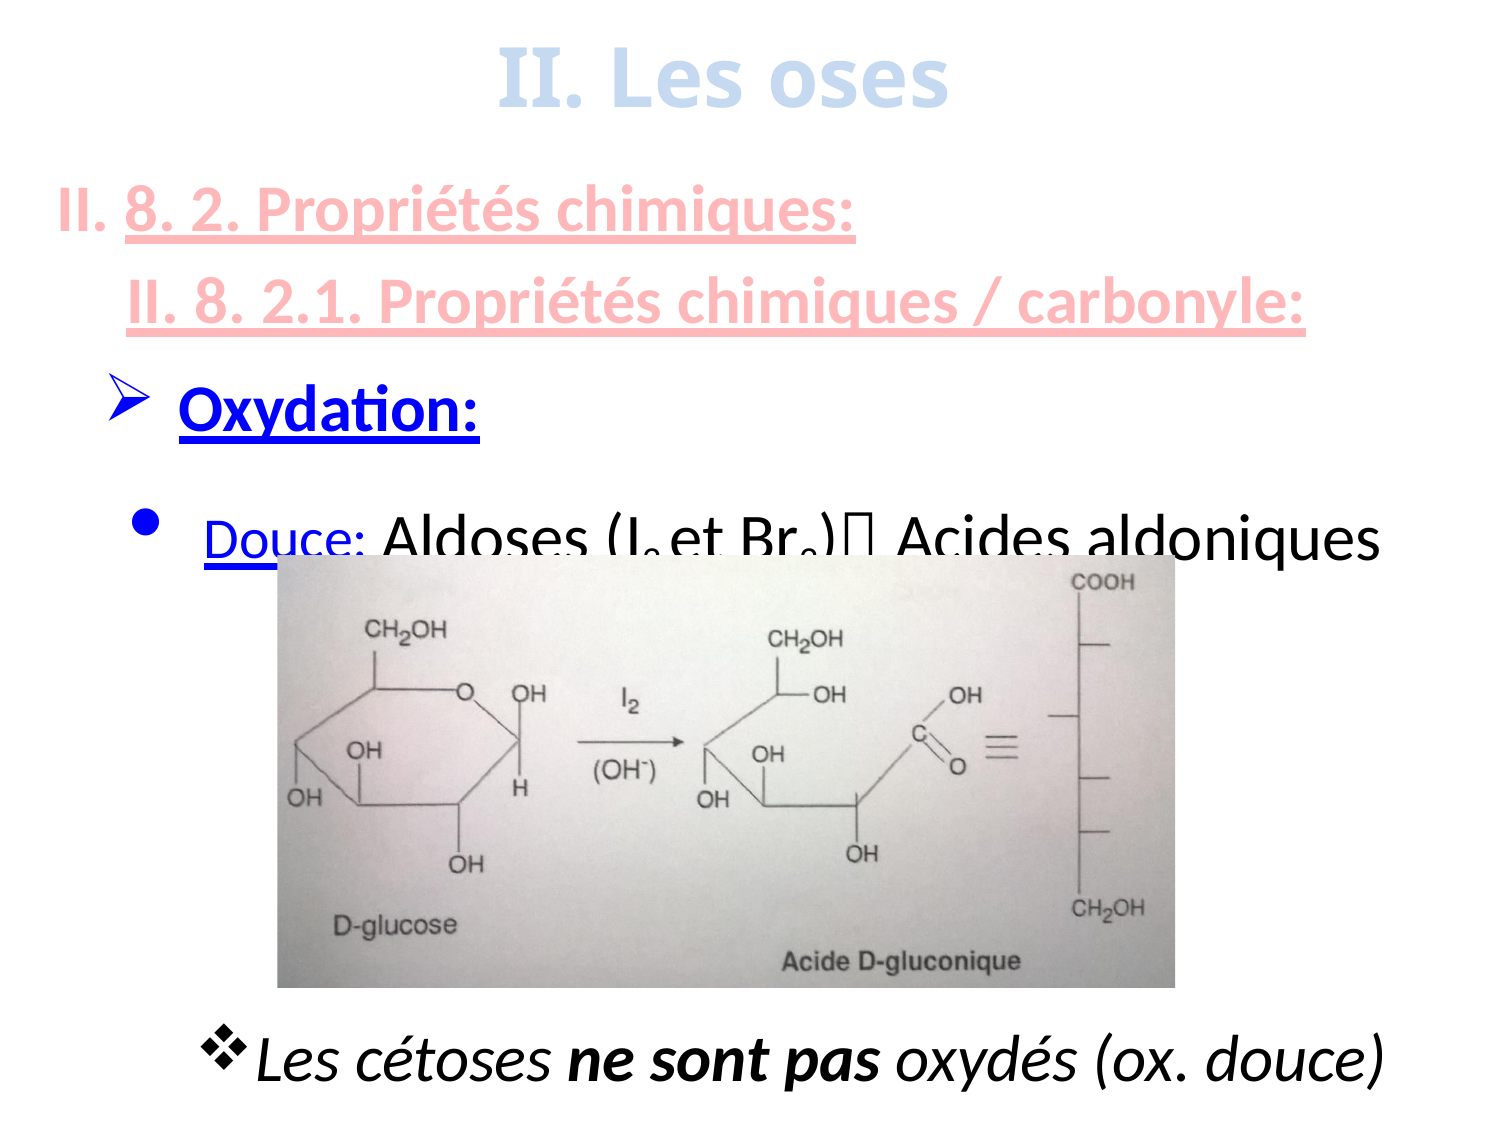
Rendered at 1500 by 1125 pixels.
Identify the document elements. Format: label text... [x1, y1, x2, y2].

text_box 8. 2. Propriétés chimiques: II. 8. 2.1. Propriétés chimiques / carbonyle: Oxydation: Douce: Aldoses (I2 et Br2) Acides aldoniques [52, 149, 1462, 582]
text_box Les cétoses ne sont pas oxydés (ox. douce) [193, 1012, 1397, 1095]
title II. Les oses [495, 22, 1005, 149]
text_box [277, 555, 1176, 988]
